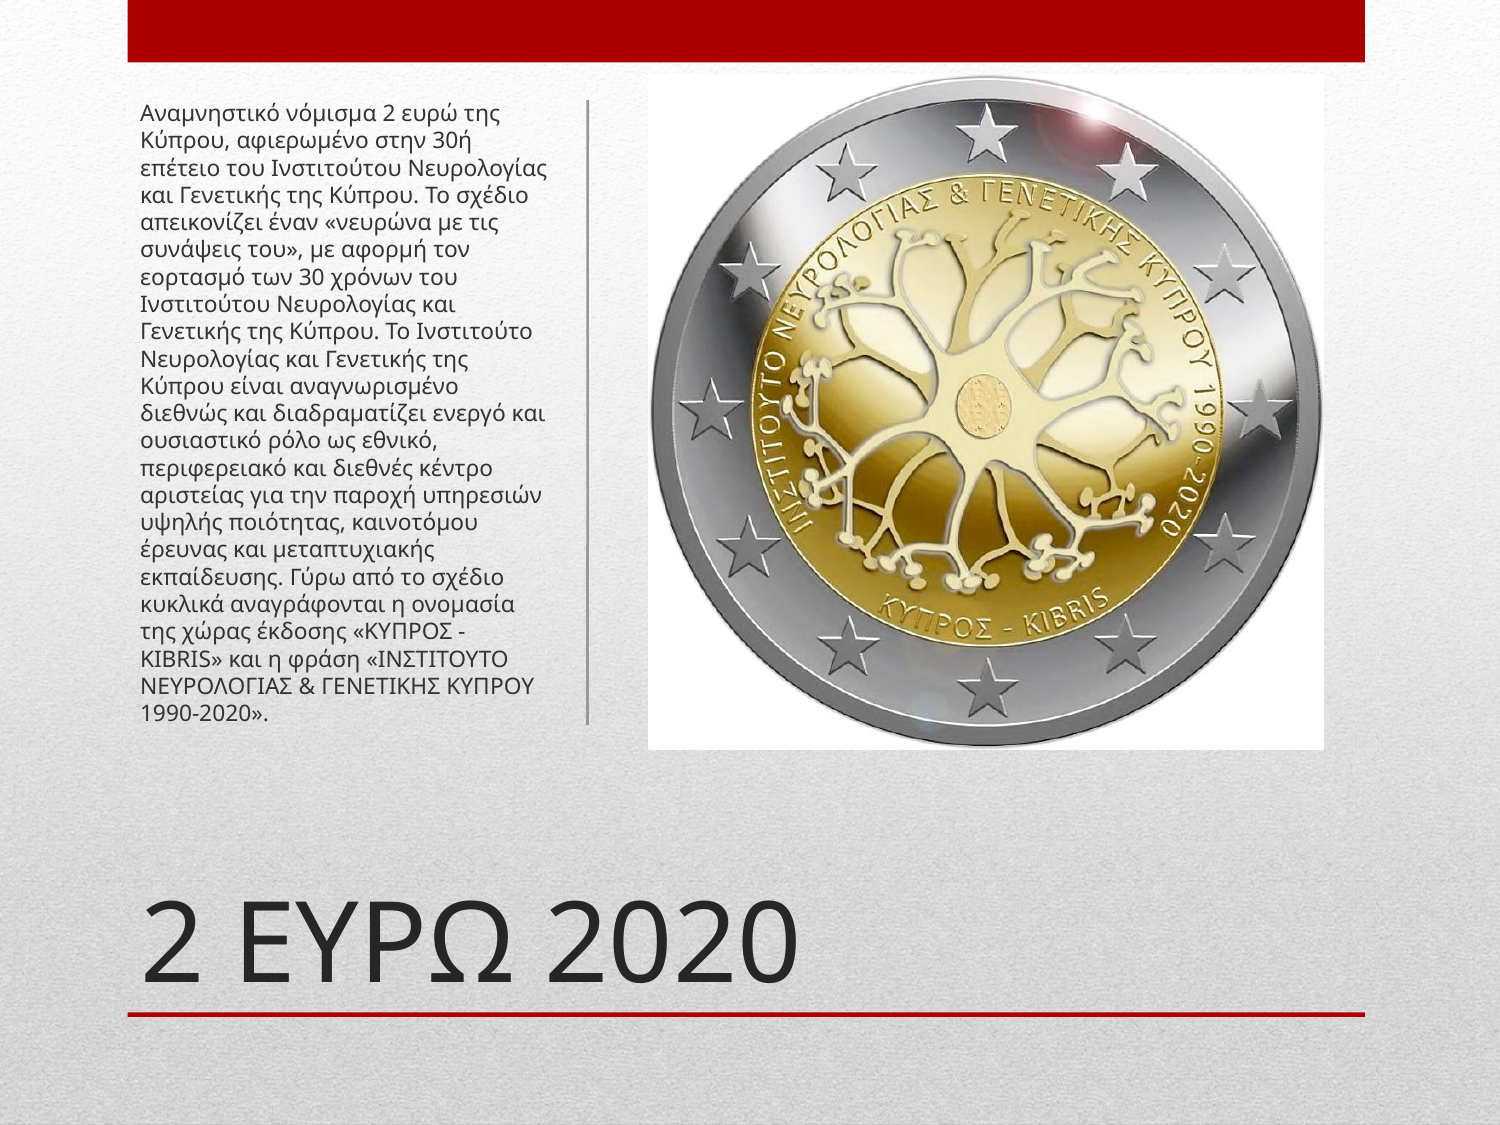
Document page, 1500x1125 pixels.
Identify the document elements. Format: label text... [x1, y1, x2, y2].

title 2 ΕΥΡΩ 2020 [125, 750, 1238, 1013]
list Αναμνηστικό νόμισμα 2 ευρώ της Κύπρου, αφιερωμένο στην 30ή επέτειο του Ινστιτούτου Νευρολογίας και Γενετικής της Κύπρου. Το σχέδιο απεικονίζει έναν «νευρώνα με τις συνάψεις του», με αφορμή τον εορτασμό των 30 χρόνων του Ινστιτούτου Νευρολογίας και Γενετικής της Κύπρου. Το Ινστιτούτο Νευρολογίας και Γενετικής της Κύπρου είναι αναγνωρισμένο διεθνώς και διαδραματίζει ενεργό και ουσιαστικό ρόλο ως εθνικό, περιφερειακό και διεθνές κέντρο αριστείας για την παροχή υπηρεσιών υψηλής ποιότητας, καινοτόμου έρευνας και μεταπτυχιακής εκπαίδευσης. Γύρω από το σχέδιο κυκλικά αναγράφονται η ονομασία της χώρας έκδοσης «ΚΥΠΡΟΣ - KIBRIS» και η φράση «ΙΝΣΤΙΤΟΥΤΟ ΝΕΥΡΟΛΟΓΙΑΣ & ΓΕΝΕΤΙΚΗΣ ΚΥΠΡΟΥ 1990-2020». [125, 75, 564, 750]
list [647, 74, 1324, 751]
